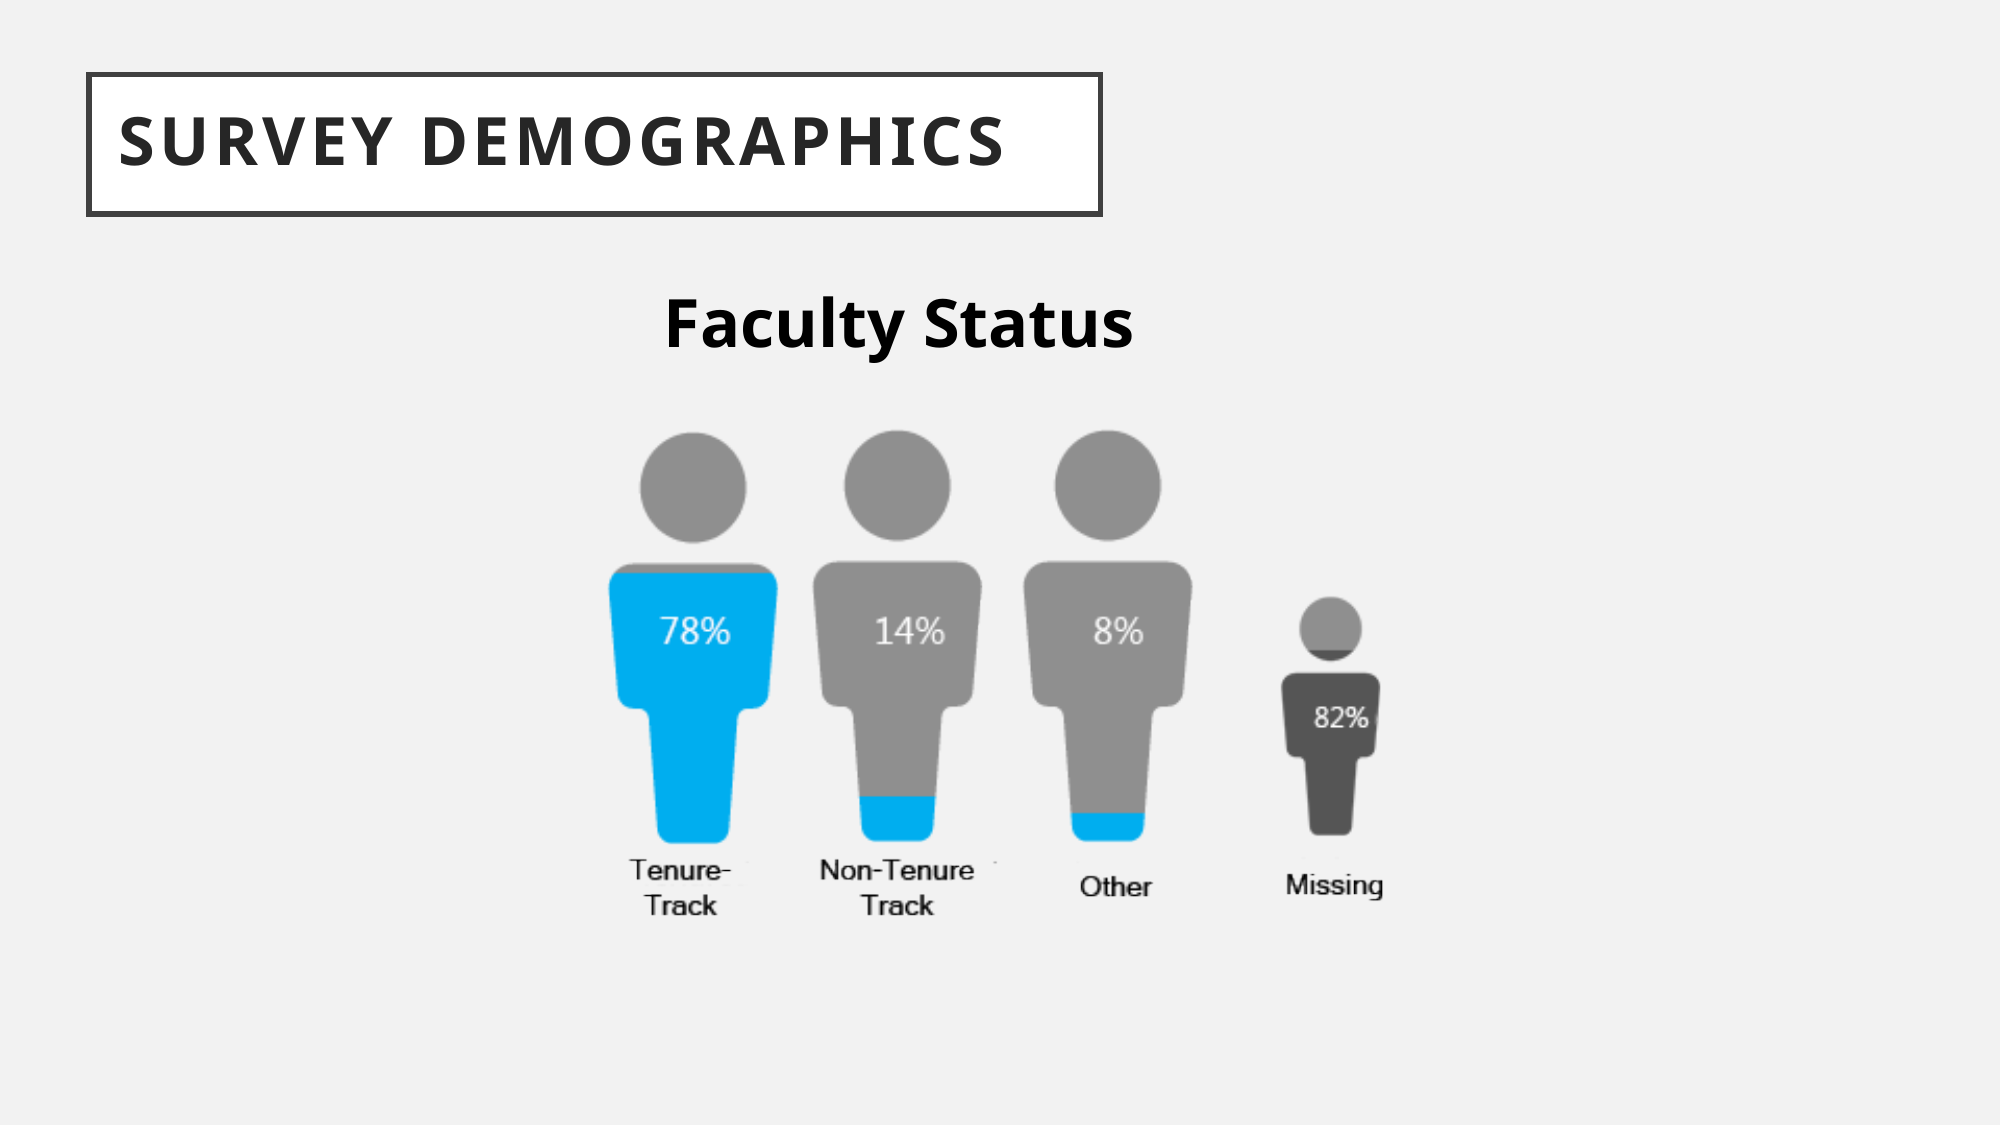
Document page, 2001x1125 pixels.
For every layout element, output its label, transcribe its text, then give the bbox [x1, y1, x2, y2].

picture [485, 321, 1527, 989]
title Survey Demographics [86, 72, 1103, 217]
text_box Faculty Status [649, 273, 1151, 321]
